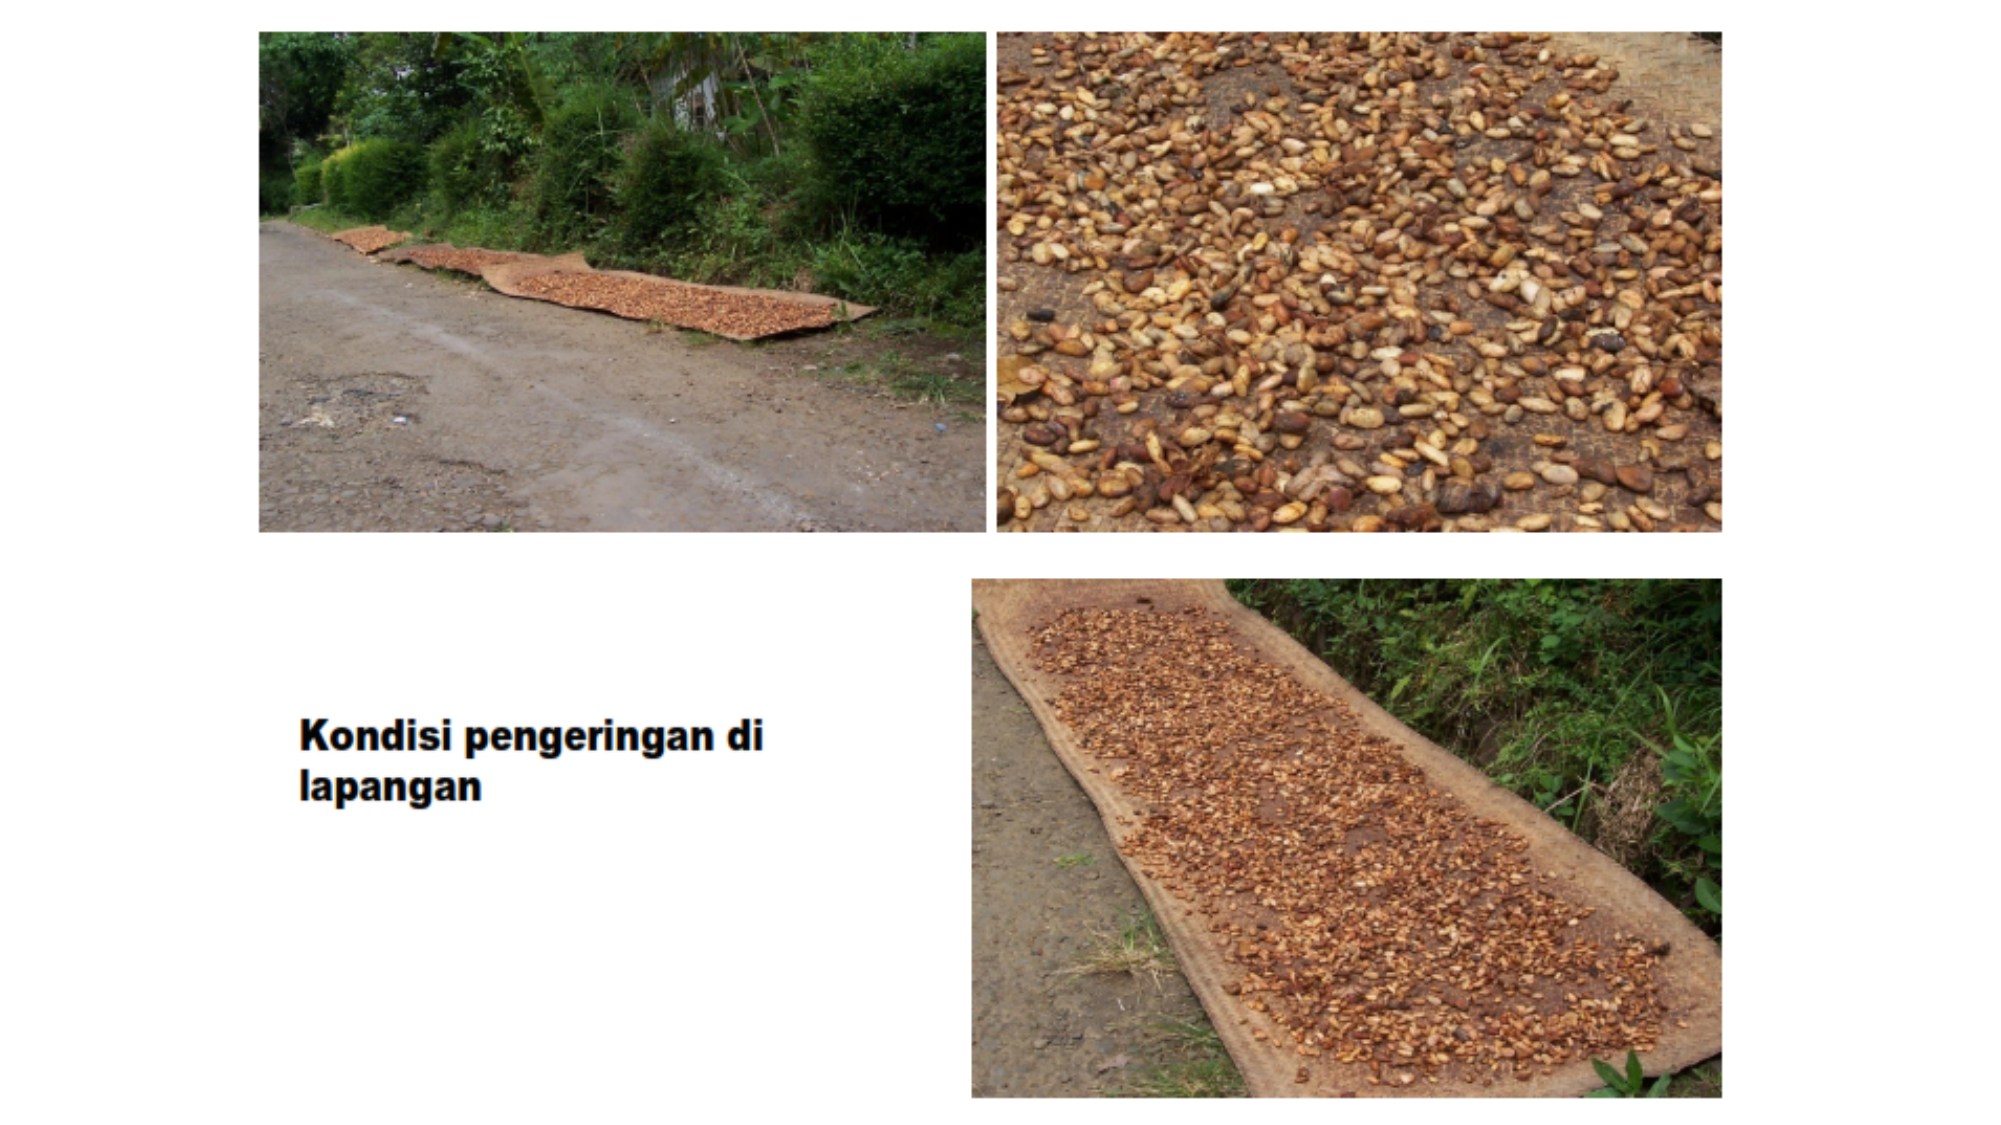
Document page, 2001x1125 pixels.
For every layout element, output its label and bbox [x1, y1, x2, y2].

picture [247, 3, 1733, 1107]
